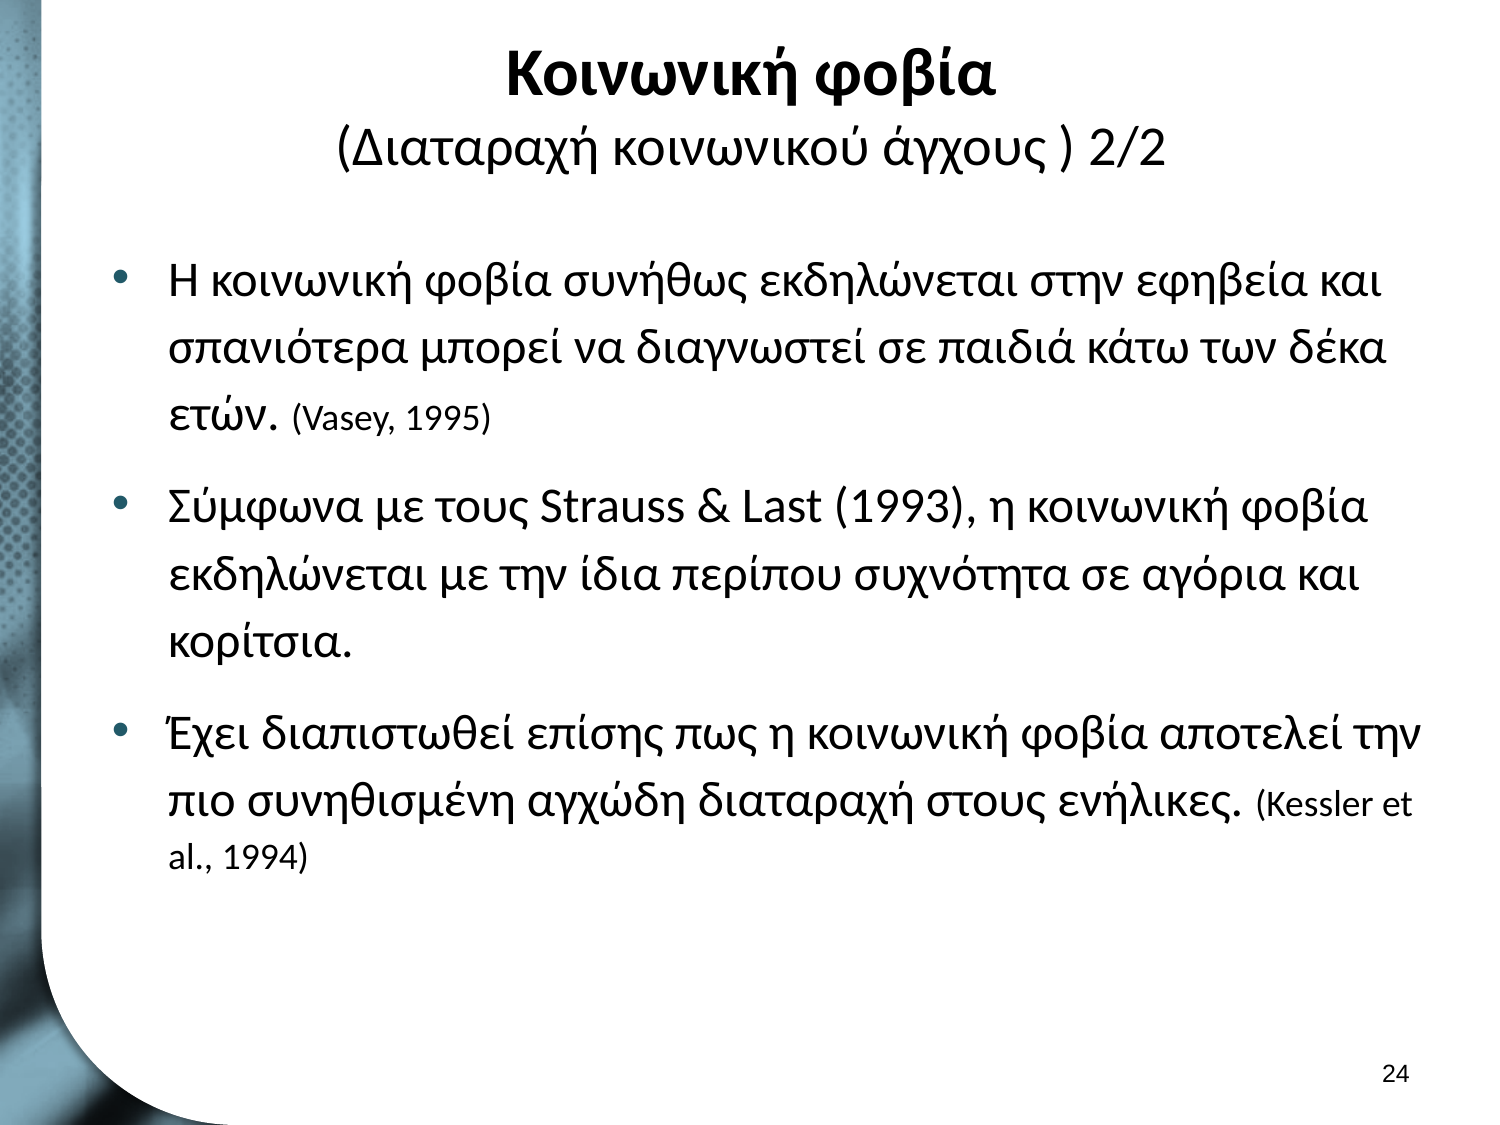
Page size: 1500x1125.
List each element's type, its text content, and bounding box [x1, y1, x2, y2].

slide_number 23 [1074, 1042, 1425, 1103]
list Η κοινωνική φοβία συνήθως εκδηλώνεται στην εφηβεία και σπανιότερα μπορεί να διαγνωστεί σε παιδιά κάτω των δέκα ετών. (Vasey, 1995) Σύμφωνα με τους Strauss & Last (1993), η κοινωνική φοβία εκδηλώνεται με την ίδια περίπου συχνότητα σε αγόρια και κορίτσια. Έχει διαπιστωθεί επίσης πως η κοινωνική φοβία αποτελεί την πιο συνηθισμένη αγχώδη διαταραχή στους ενήλικες. (Kessler et al., 1994) [96, 231, 1447, 1024]
title Κοινωνική φοβία (Διαταραχή κοινωνικού άγχους ) 2/2 [76, 19, 1427, 185]
